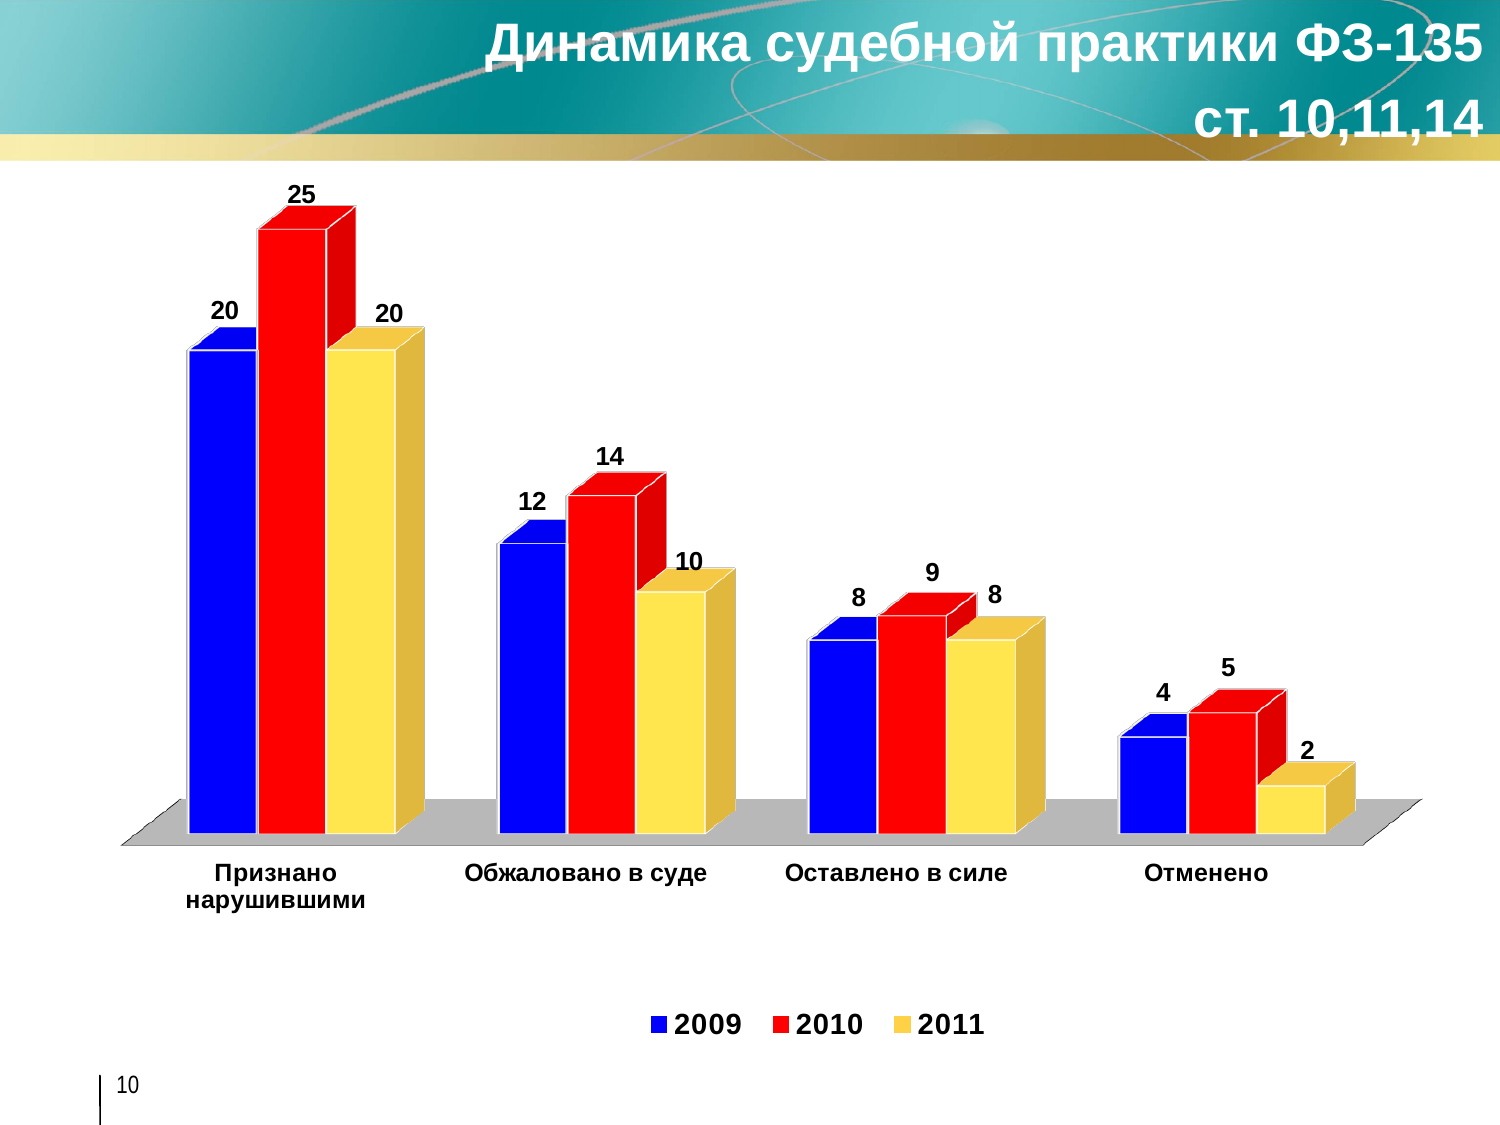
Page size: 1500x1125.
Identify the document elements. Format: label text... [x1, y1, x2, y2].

chart [49, 168, 1451, 1067]
text_box 10 [0, 1060, 155, 1125]
text_box Динамика судебной практики ФЗ-135 ст. 10,11,14 [469, 0, 1499, 156]
picture [0, 0, 1500, 161]
